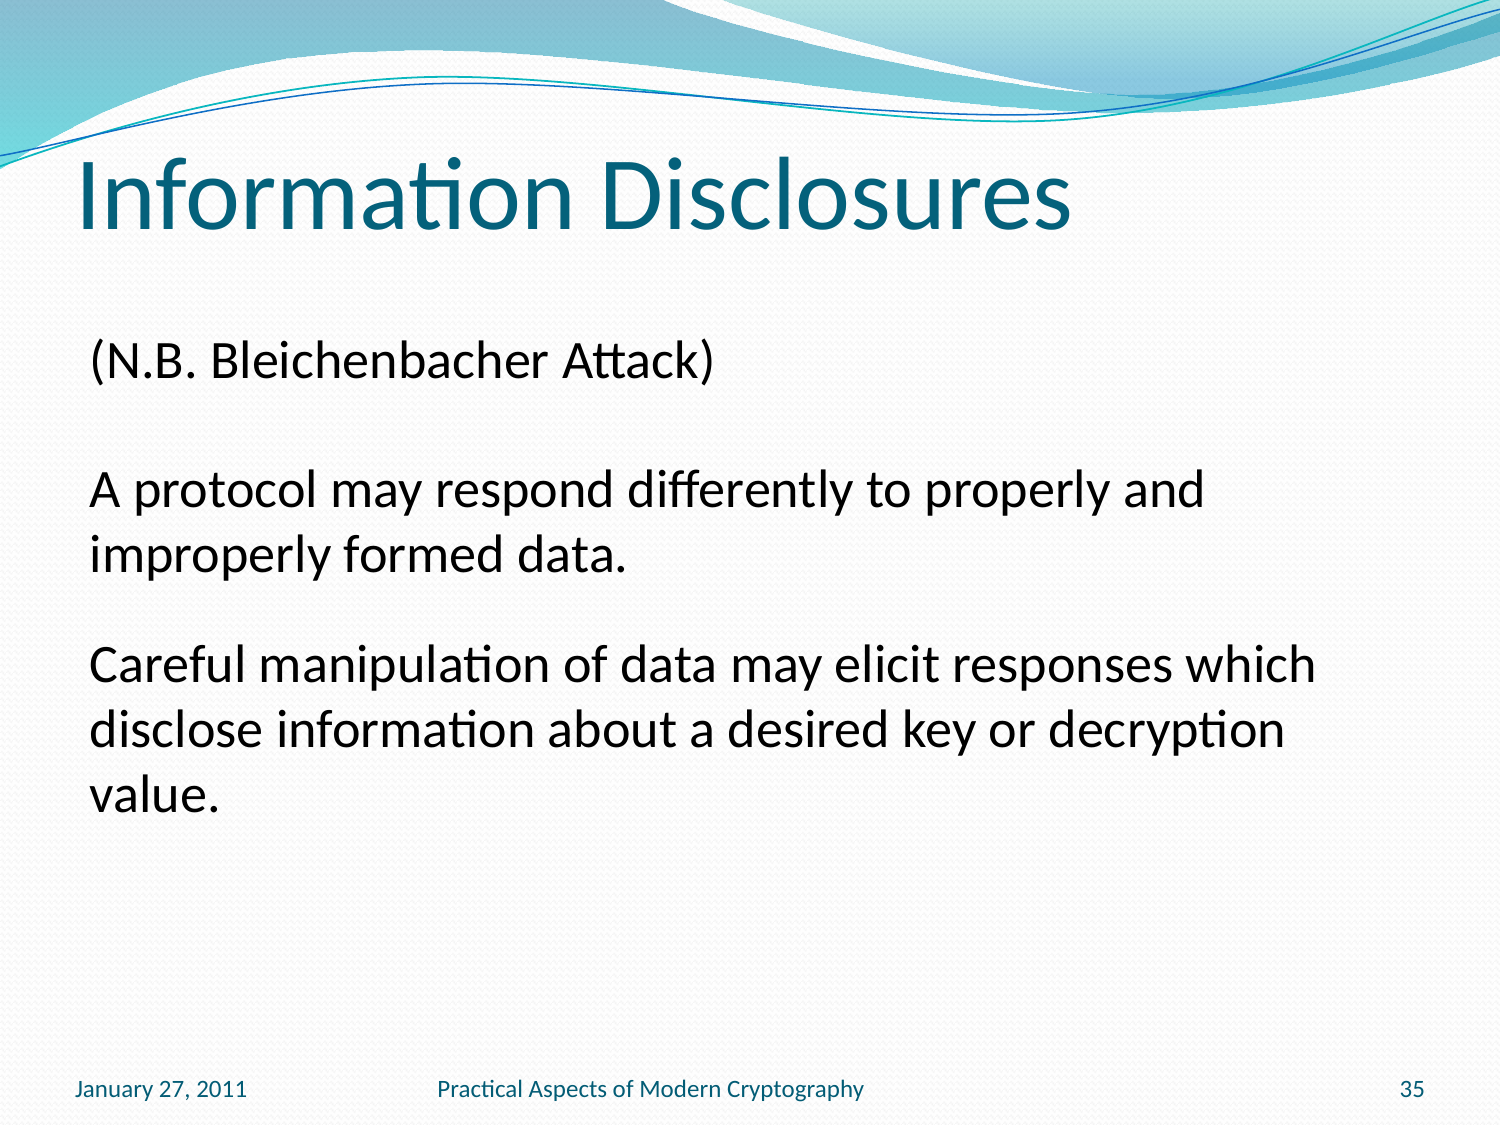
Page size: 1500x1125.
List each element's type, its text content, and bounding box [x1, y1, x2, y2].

footer Practical Aspects of Modern Cryptography [437, 1042, 988, 1103]
slide_number 35 [1299, 1042, 1425, 1103]
title Information Disclosures [75, 62, 1425, 250]
list (N.B. Bleichenbacher Attack) A protocol may respond differently to properly and improperly formed data. Careful manipulation of data may elicit responses which disclose information about a desired key or decryption value. [75, 317, 1425, 1038]
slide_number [75, 1042, 425, 1103]
